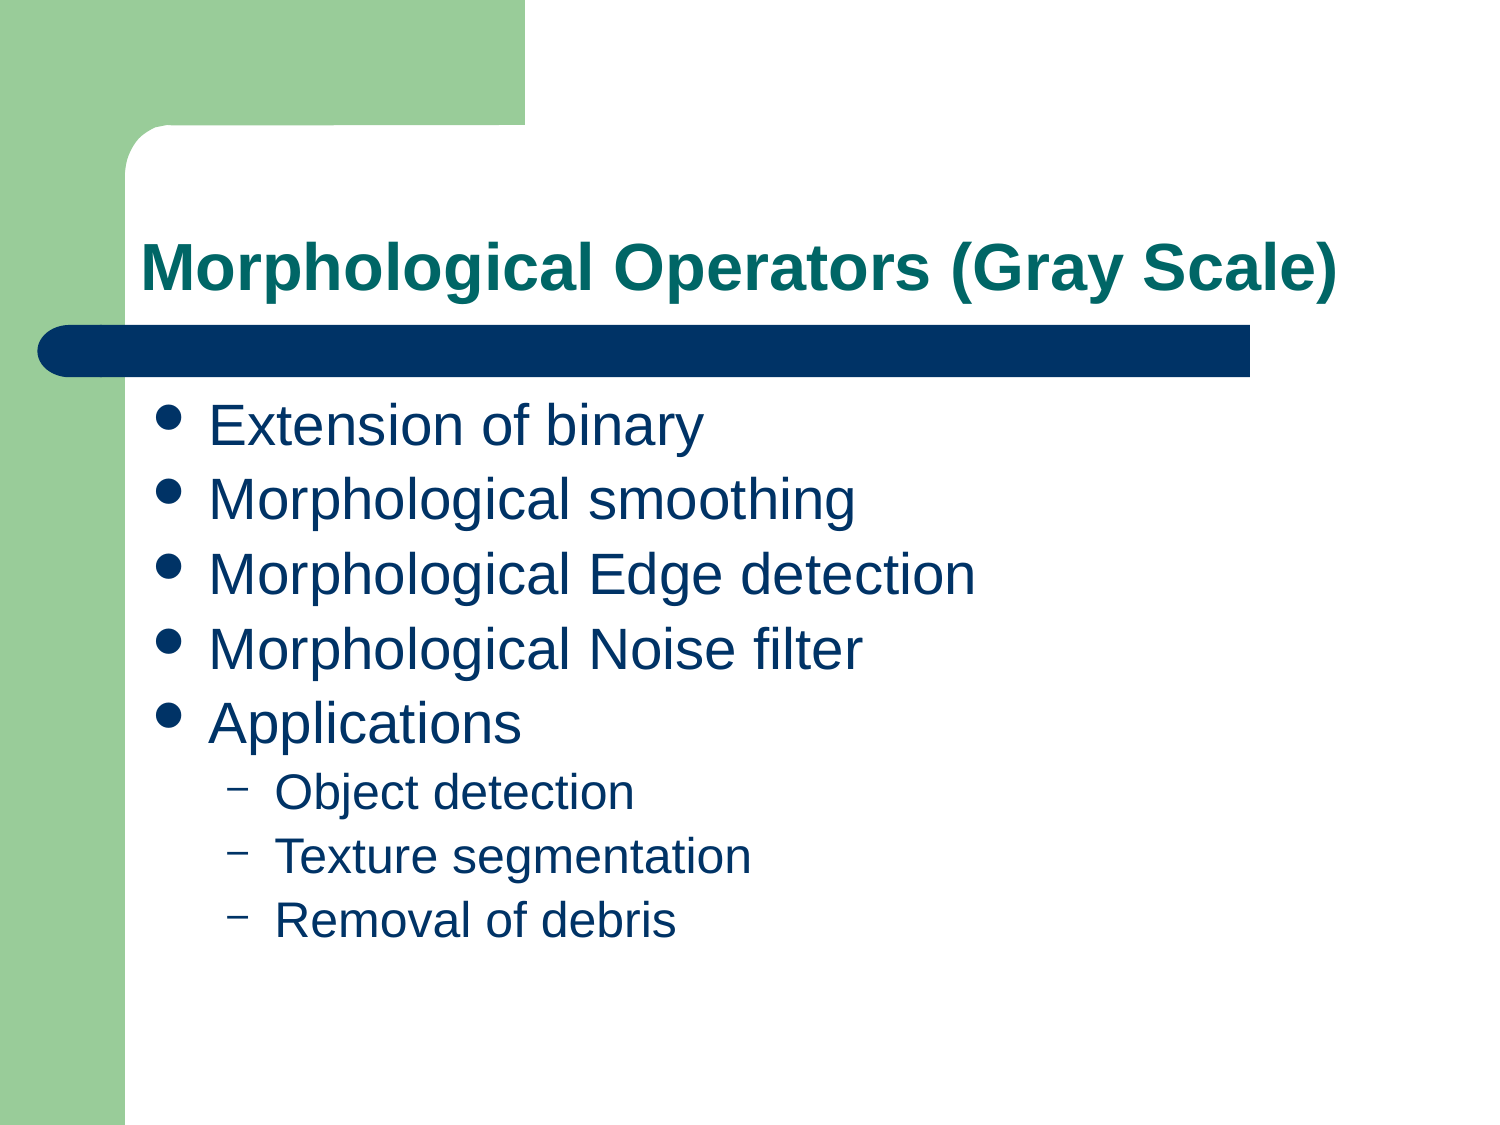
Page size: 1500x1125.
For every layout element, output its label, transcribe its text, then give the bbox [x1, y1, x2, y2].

list Extension of binary Morphological smoothing Morphological Edge detection Morphological Noise filter Applications Object detection Texture segmentation Removal of debris [137, 387, 1400, 999]
title Morphological Operators (Gray Scale) [125, 125, 1425, 313]
